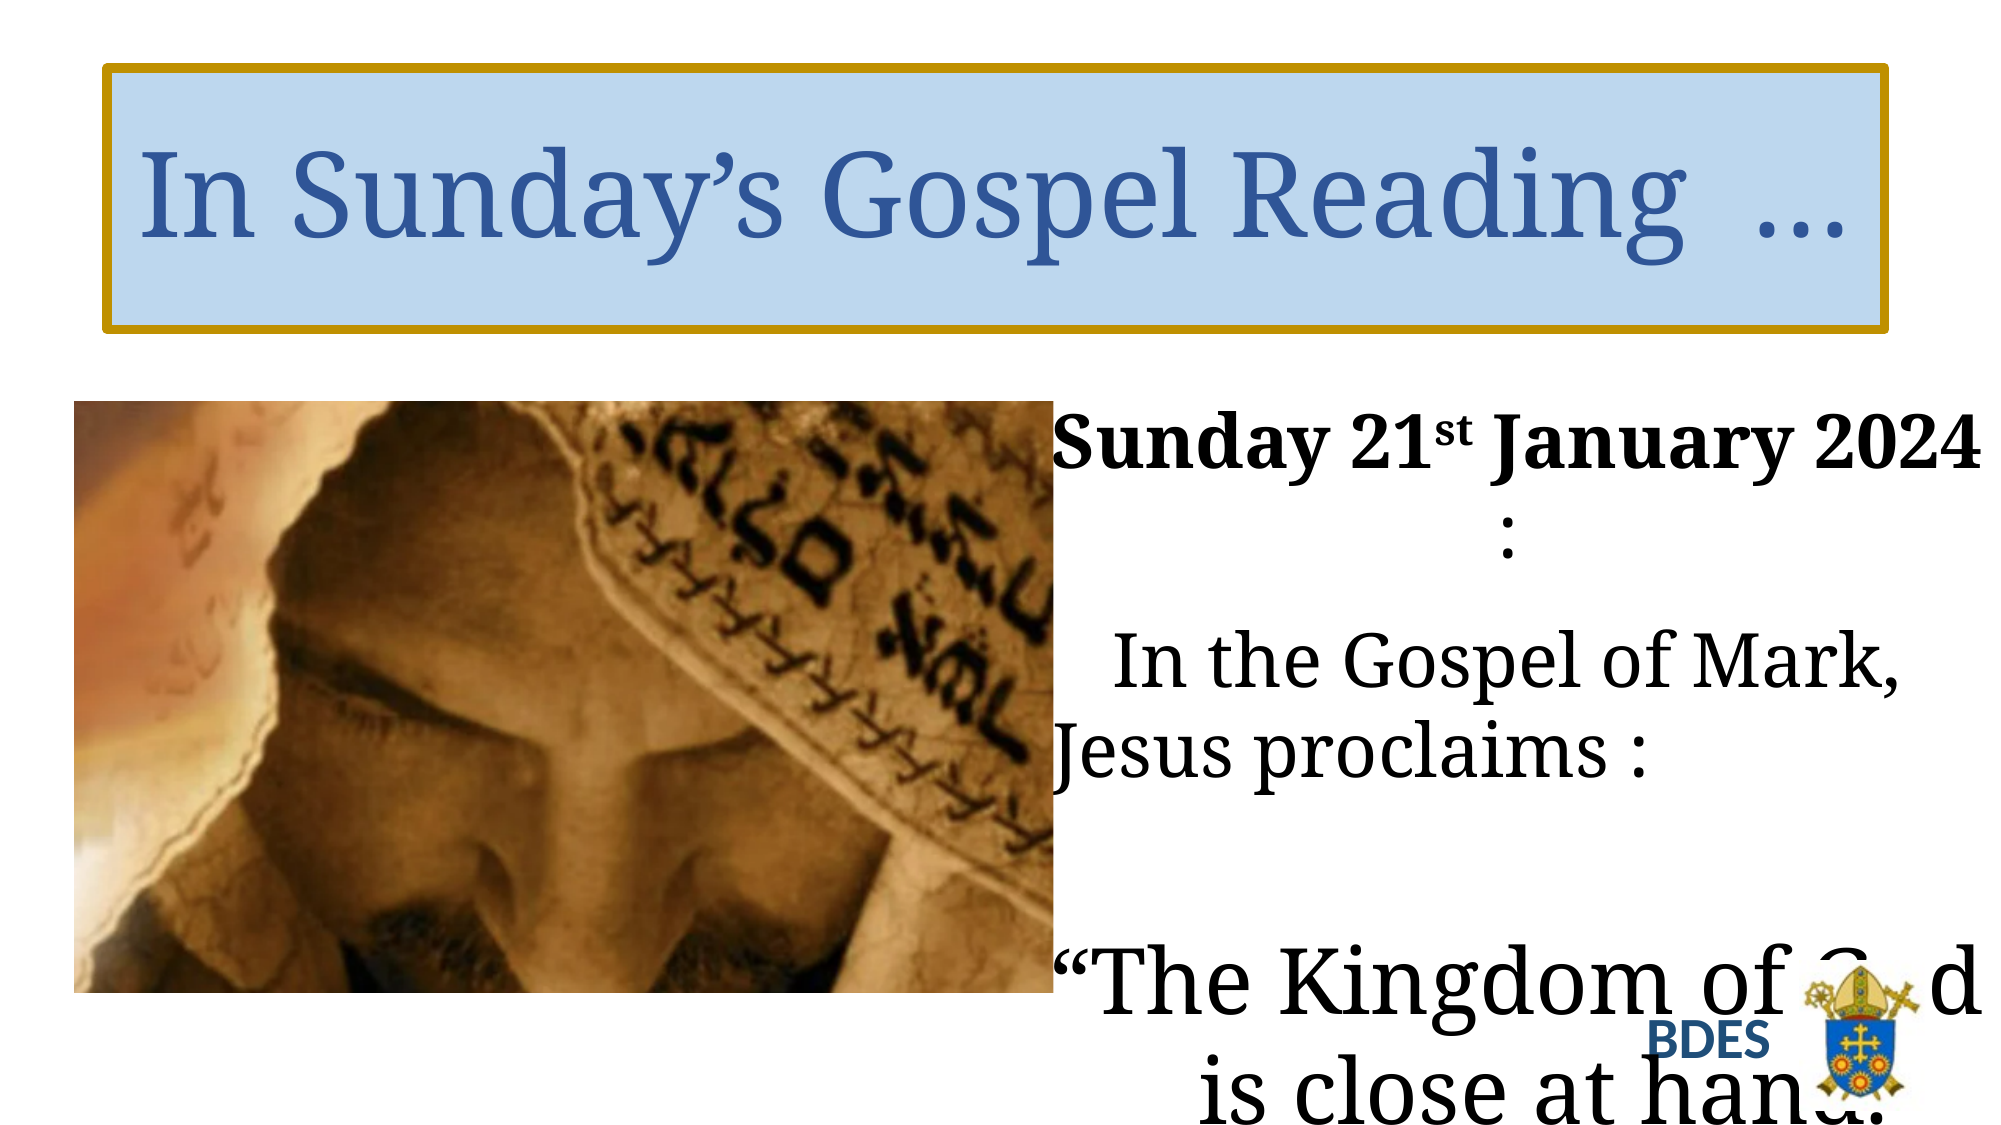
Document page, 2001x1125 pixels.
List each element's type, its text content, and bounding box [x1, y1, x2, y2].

picture [74, 401, 1054, 993]
text_box In Sunday’s Gospel Reading … [107, 68, 1885, 330]
picture [1799, 960, 1926, 1111]
text_box Sunday 21st January 2024 : In the Gospel of Mark, Jesus proclaims : “The Kingdom of God is close at hand.” [1034, 385, 2000, 1125]
